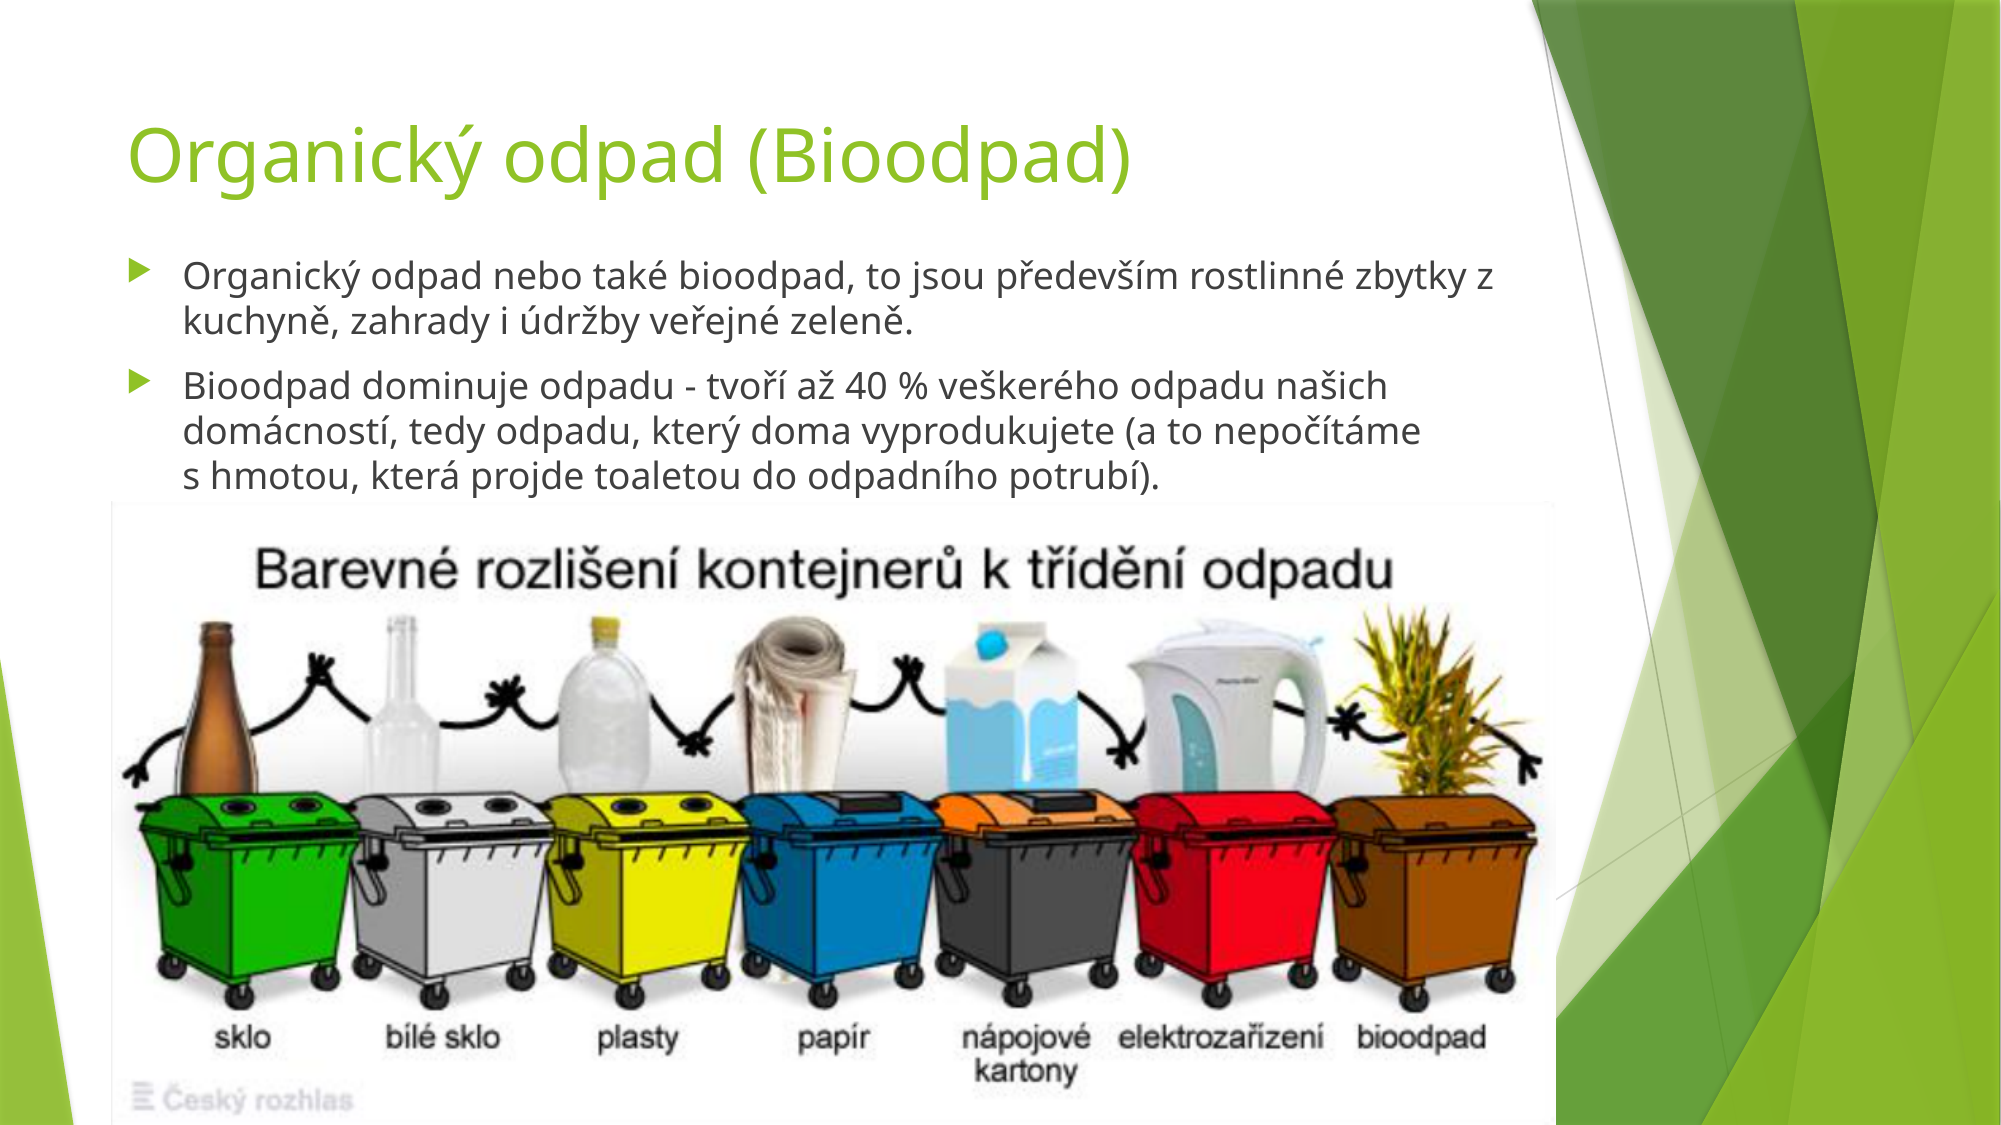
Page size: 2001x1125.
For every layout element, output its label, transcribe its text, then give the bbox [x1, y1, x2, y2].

title Organický odpad (Bioodpad) [111, 99, 1522, 244]
list Organický odpad nebo také bioodpad, to jsou především rostlinné zbytky z kuchyně, zahrady i údržby veřejné zeleně. Bioodpad dominuje odpadu - tvoří až 40 % veškerého odpadu našich domácností, tedy odpadu, který doma vyprodukujete (a to nepočítáme s hmotou, která projde toaletou do odpadního potrubí). [111, 244, 1522, 500]
picture [110, 500, 1556, 1125]
